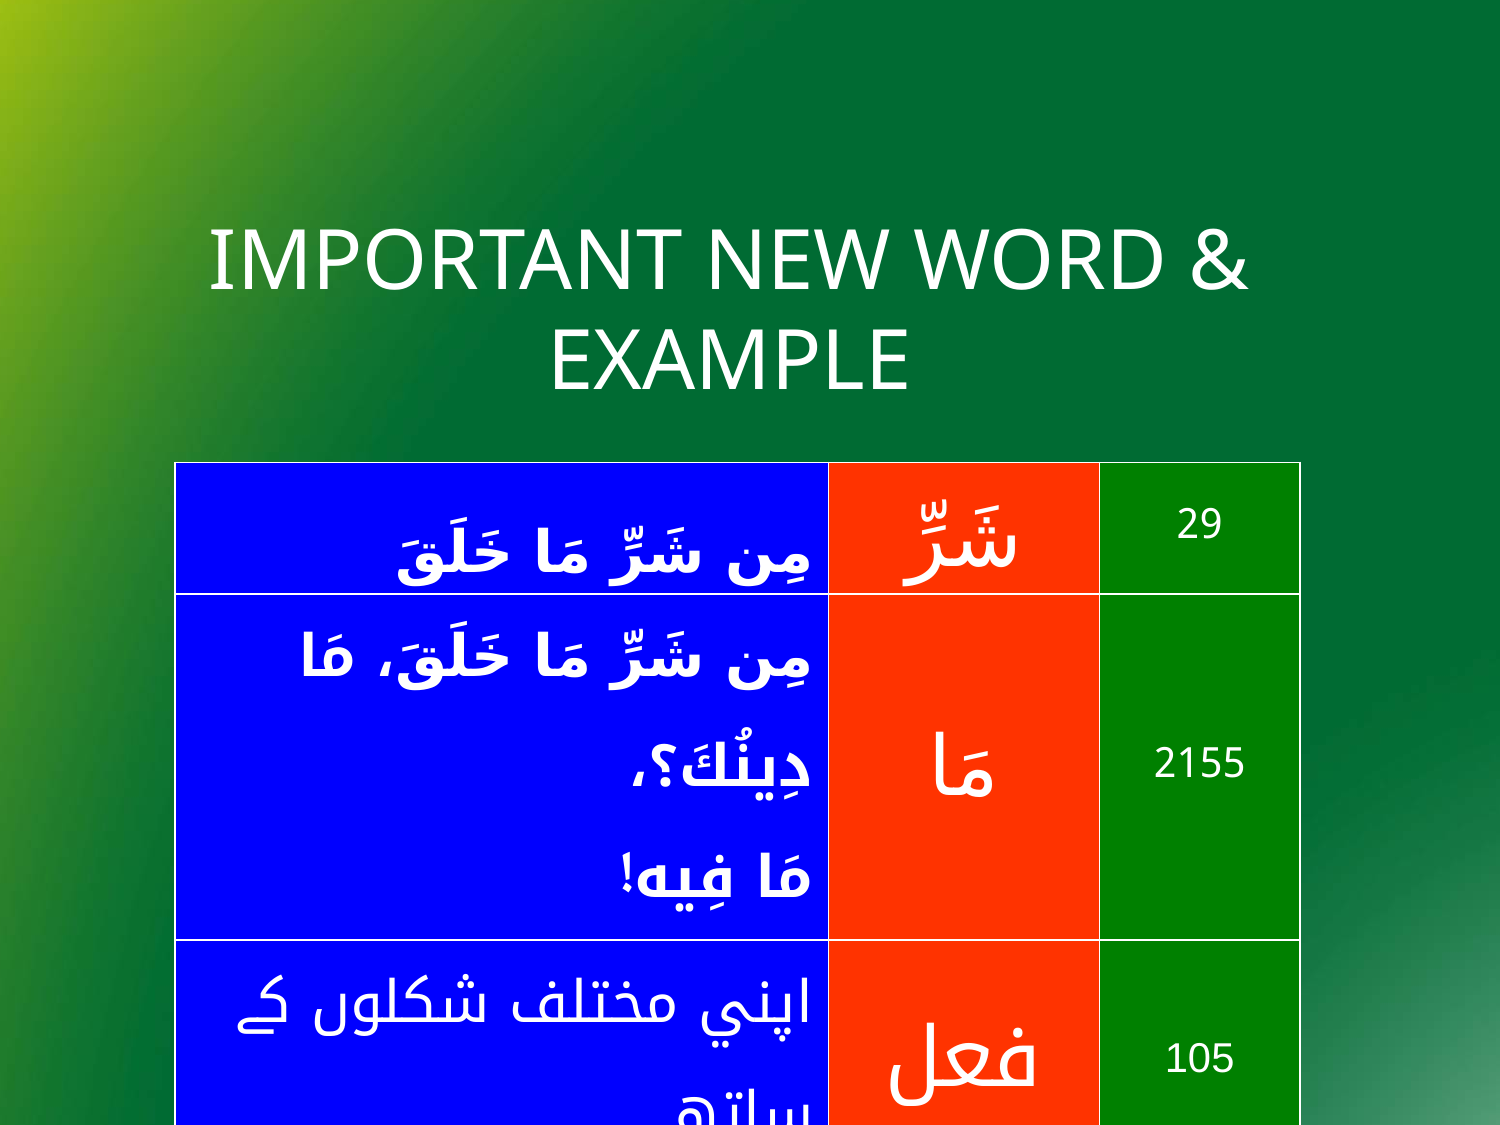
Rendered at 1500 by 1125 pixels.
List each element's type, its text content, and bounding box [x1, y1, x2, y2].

table_cell مَا [829, 595, 1099, 939]
table_cell فعل [829, 941, 1099, 1125]
table_header شَرِّ [829, 463, 1099, 593]
table_cell اپني مختلف شکلوں کے ساتھ [176, 941, 828, 1125]
picture [0, 0, 1500, 1125]
table_cell 2155 [1100, 595, 1299, 939]
table_header مِن شَرِّ مَا خَلَقَ [176, 463, 828, 593]
table_header 29 [1100, 463, 1299, 593]
table_cell مِن شَرِّ مَا خَلَقَ، مَا دِينُكَ؟، مَا فِيه! [176, 595, 828, 939]
text_box IMPORTANT NEW WORD & EXAMPLE [62, 212, 1397, 400]
table_cell 105 [1100, 941, 1299, 1125]
